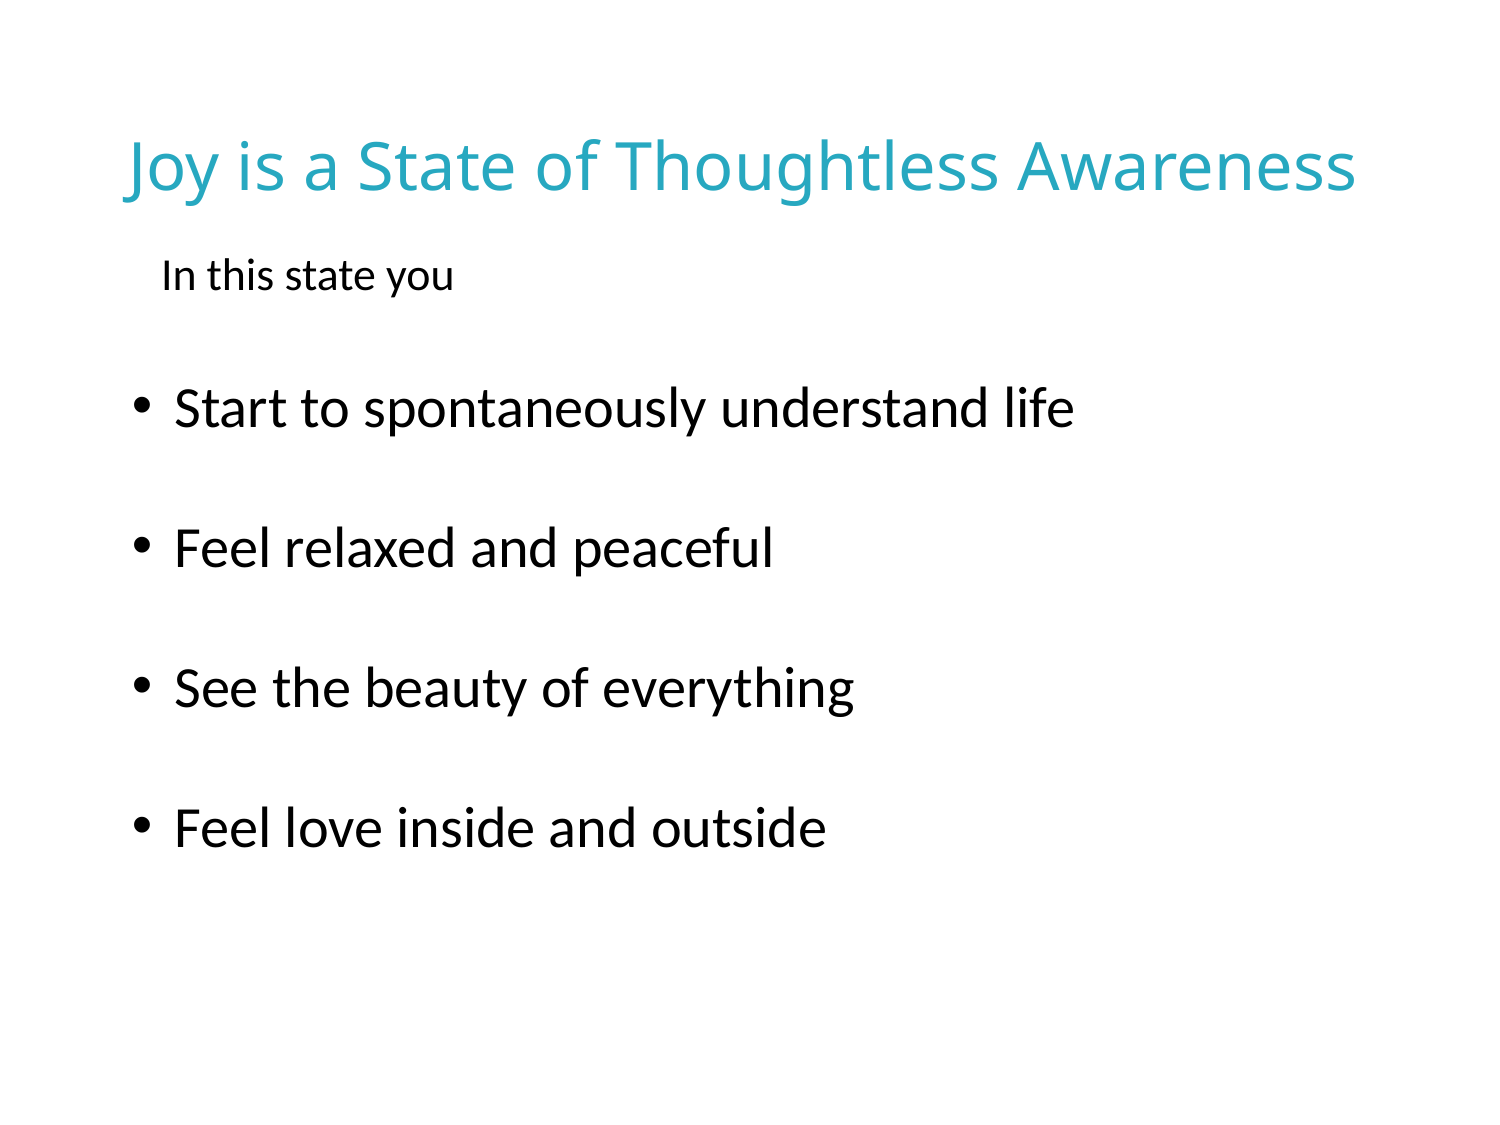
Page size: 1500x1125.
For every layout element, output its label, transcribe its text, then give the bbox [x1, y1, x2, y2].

list Joy is a State of Thoughtless Awareness [55, 98, 1432, 230]
text_box In this state you Start to spontaneously understand life Feel relaxed and peaceful See the beauty of everything Feel love inside and outside [71, 229, 1432, 1033]
